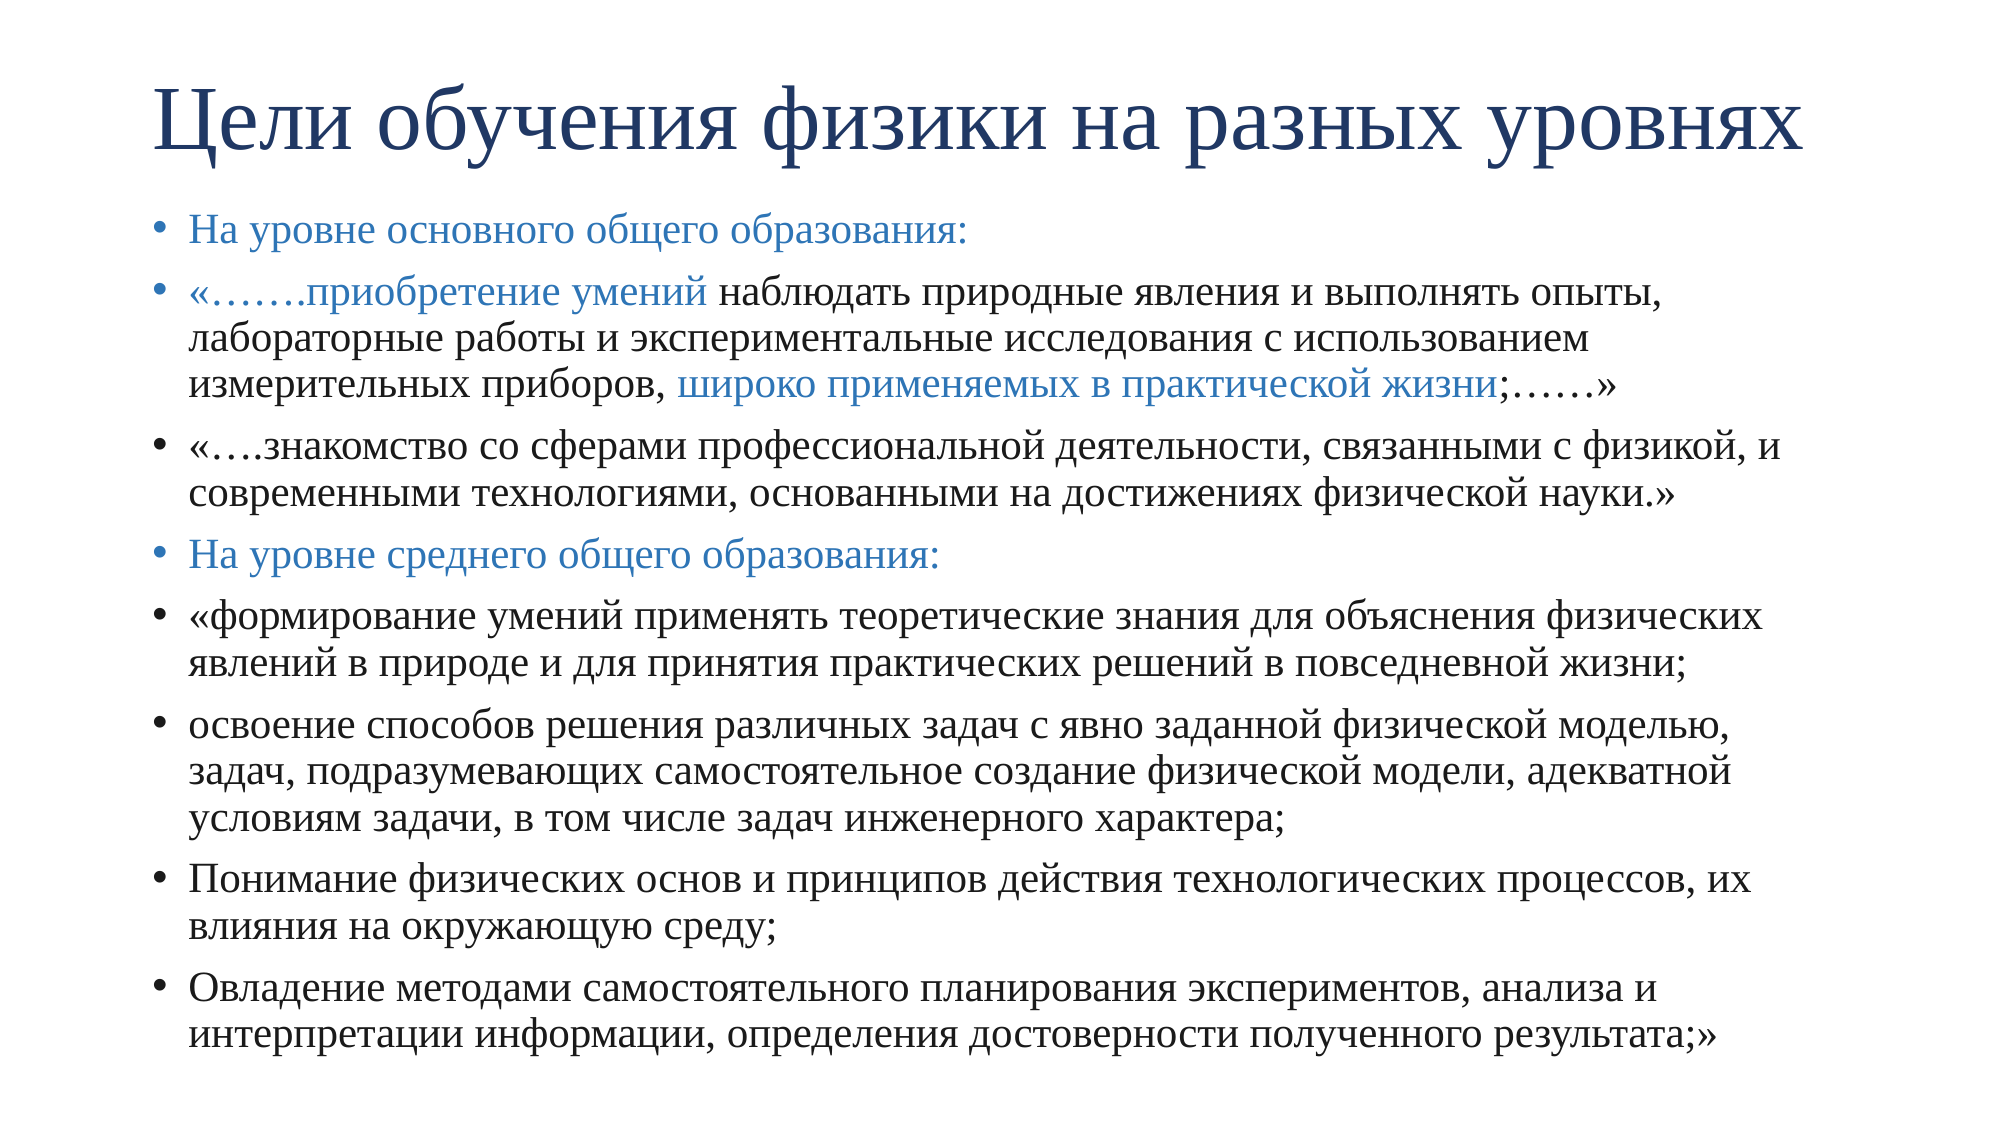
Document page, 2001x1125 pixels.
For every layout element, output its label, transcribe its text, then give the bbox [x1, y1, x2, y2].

title Цели обучения физики на разных уровнях [137, 59, 1863, 180]
list На уровне основного общего образования: «…….приобретение умений наблюдать природные явления и выполнять опыты, лабораторные работы и экспериментальные исследования с использованием измерительных приборов, широко применяемых в практической жизни;……» «….знакомство со сферами профессиональной деятельности, связанными с физикой, и современными технологиями, основанными на достижениях физической науки.» На уровне среднего общего образования: «формирование умений применять теоретические знания для объяснения физических явлений в природе и для принятия практических решений в повседневной жизни; освоение способов решения различных задач с явно заданной физической моделью, задач, подразумевающих самостоятельное создание физической модели, адекватной условиям задачи, в том числе задач инженерного характера; Понимание физических основ и принципов действия технологических процессов, их влияния на окружающую среду; Овладение методами самостоятельного планирования экспериментов, анализа и интерпретации информации, определения достоверности полученного результата;» [137, 198, 1863, 1066]
